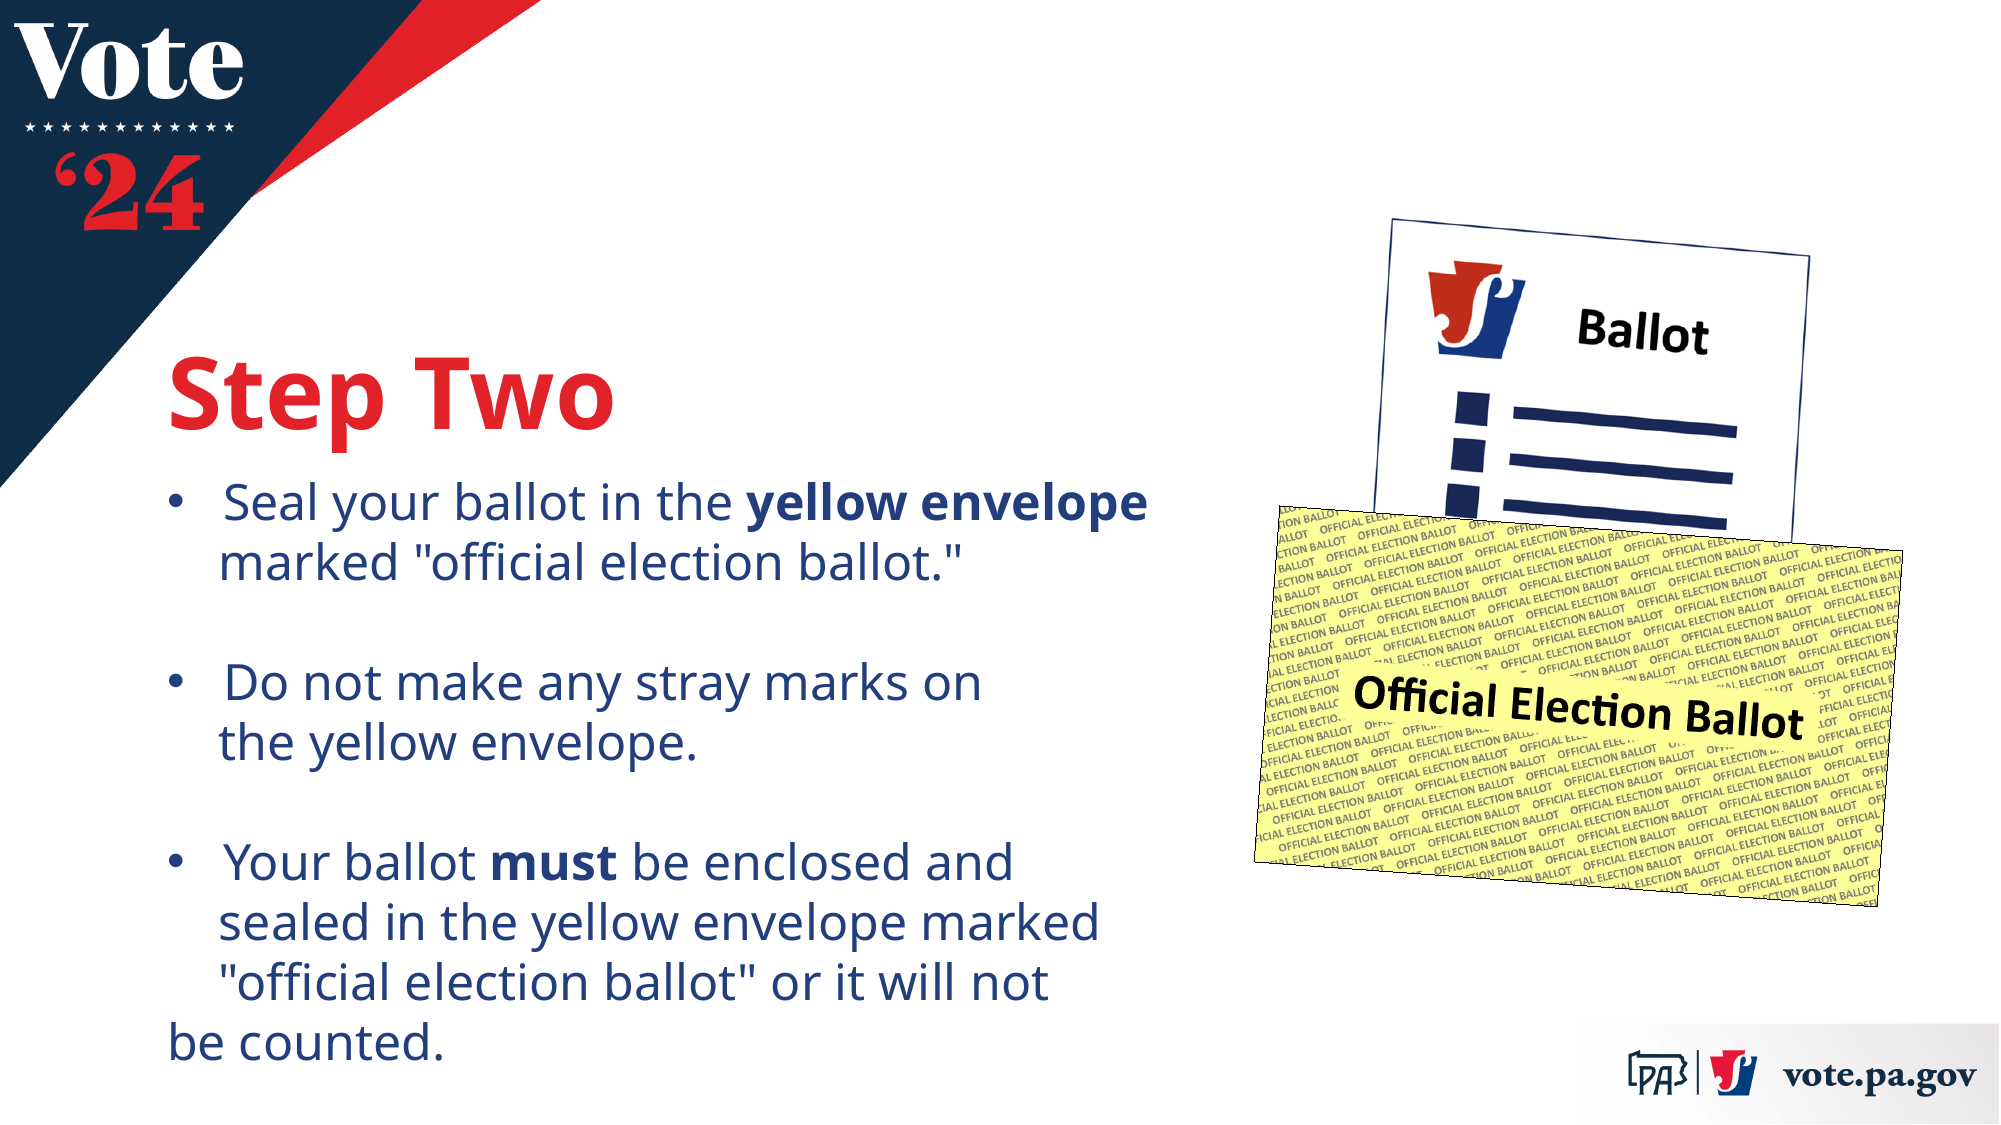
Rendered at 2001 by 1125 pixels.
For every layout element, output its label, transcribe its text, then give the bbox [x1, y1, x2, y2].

picture [1255, 193, 1902, 906]
text_box Step Two [152, 336, 786, 462]
picture [0, 0, 588, 535]
text_box Seal your ballot in the yellow envelope marked "official election ballot." Do not make any stray marks on the yellow envelope. Your ballot must be enclosed and sealed in the yellow envelope marked "official election ballot" or it will not be counted. [152, 462, 1340, 1078]
picture [1467, 919, 2000, 1125]
